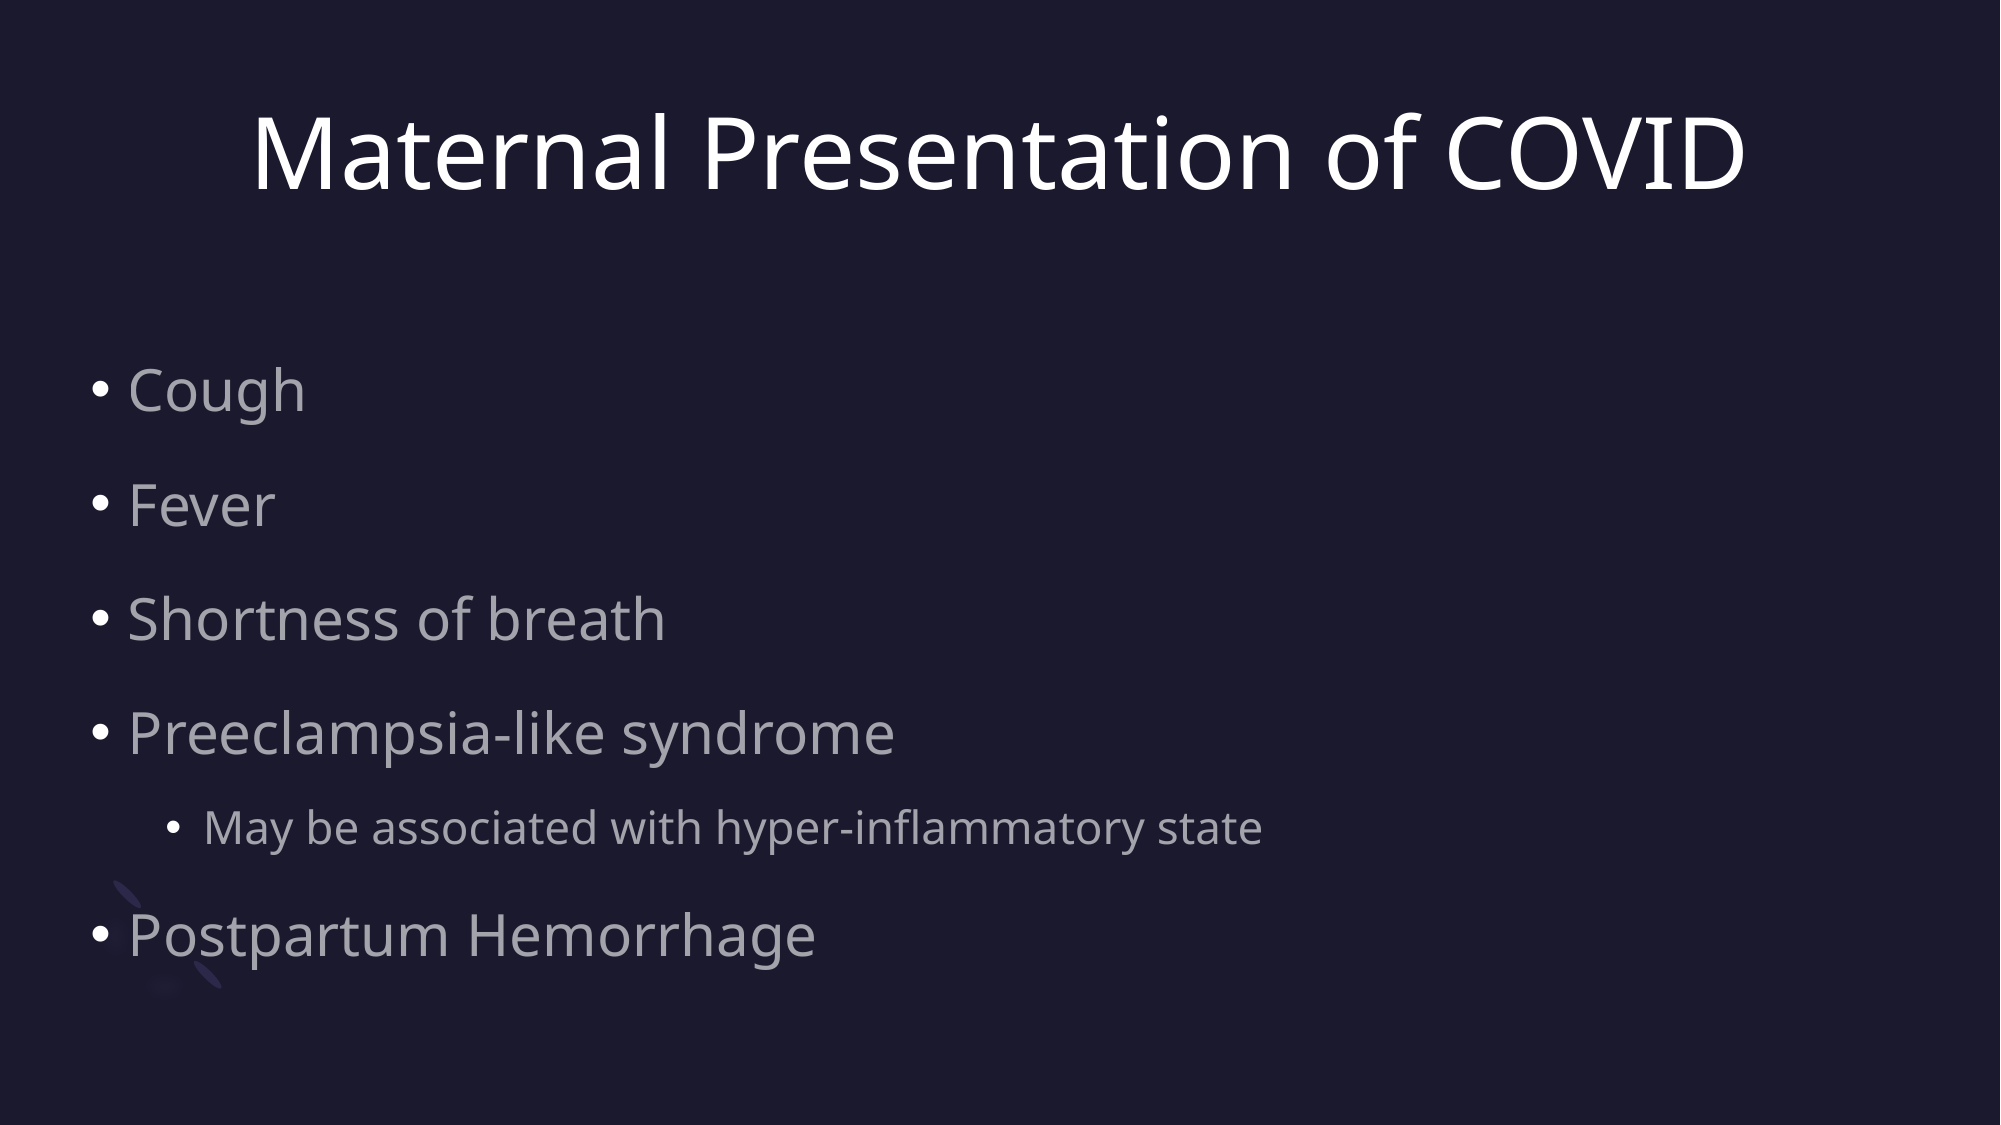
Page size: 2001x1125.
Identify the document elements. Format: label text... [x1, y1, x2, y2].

list Cough Fever Shortness of breath Preeclampsia-like syndrome May be associated with hyper-inflammatory state Postpartum Hemorrhage [90, 346, 1910, 1000]
title Maternal Presentation of COVID [90, 90, 1910, 309]
